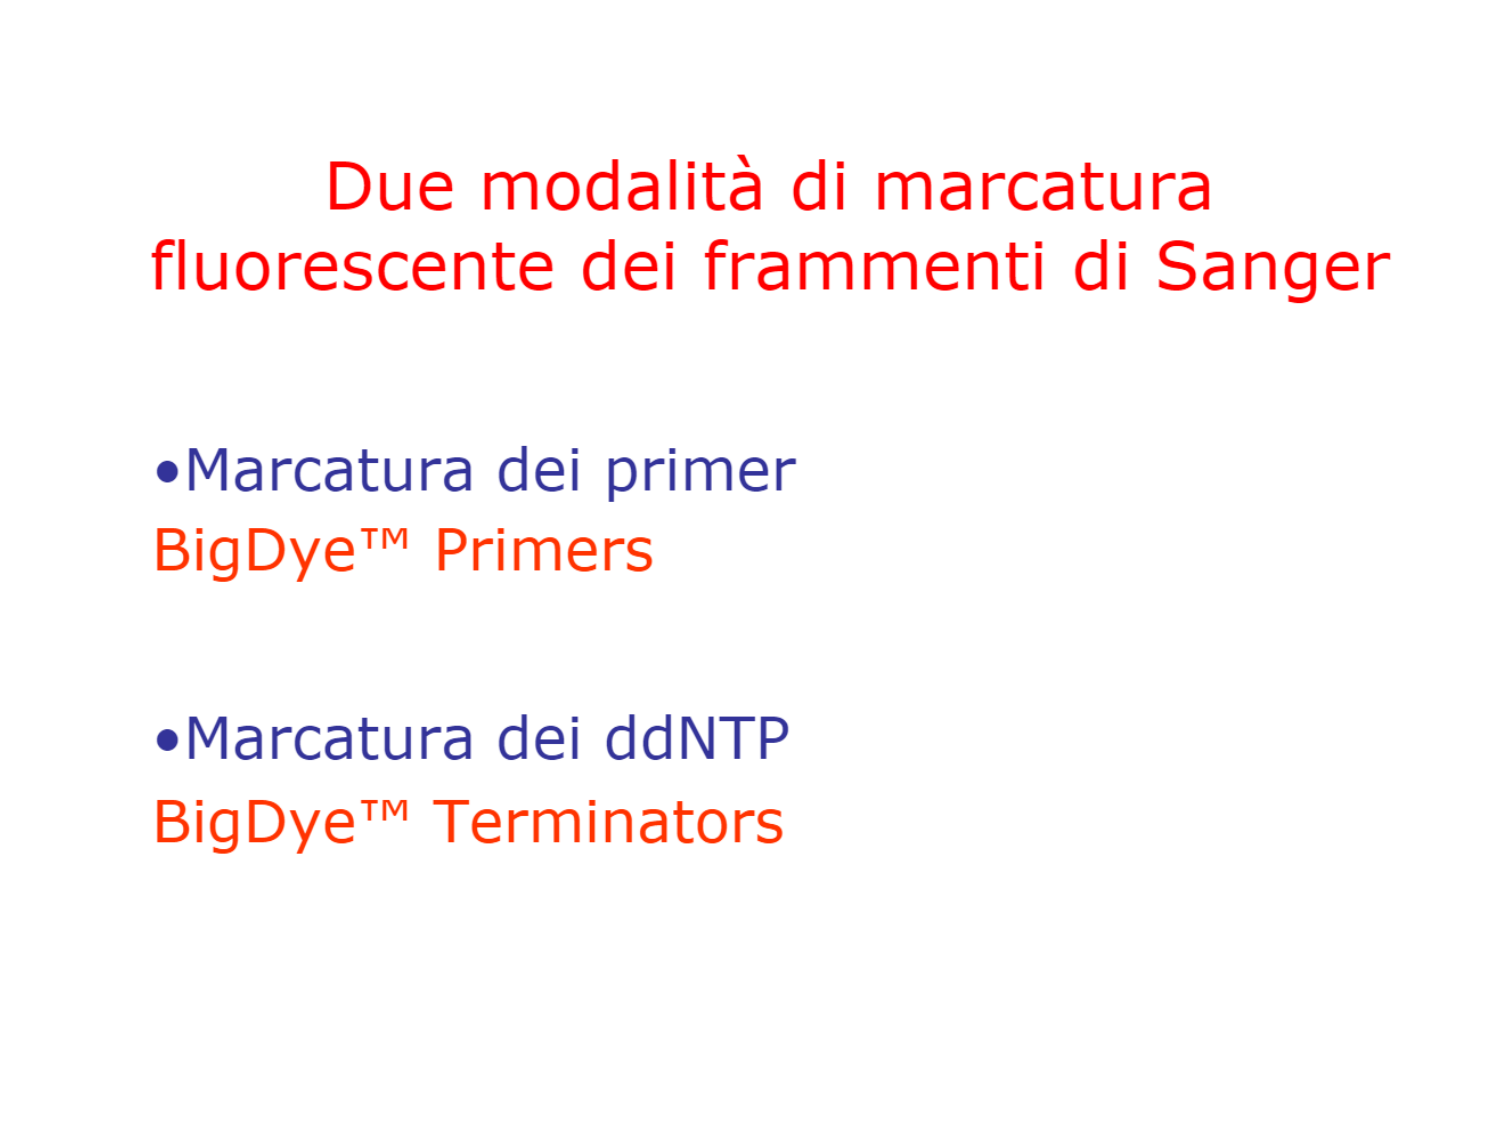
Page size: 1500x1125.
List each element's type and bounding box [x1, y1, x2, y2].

picture [124, 149, 1455, 896]
